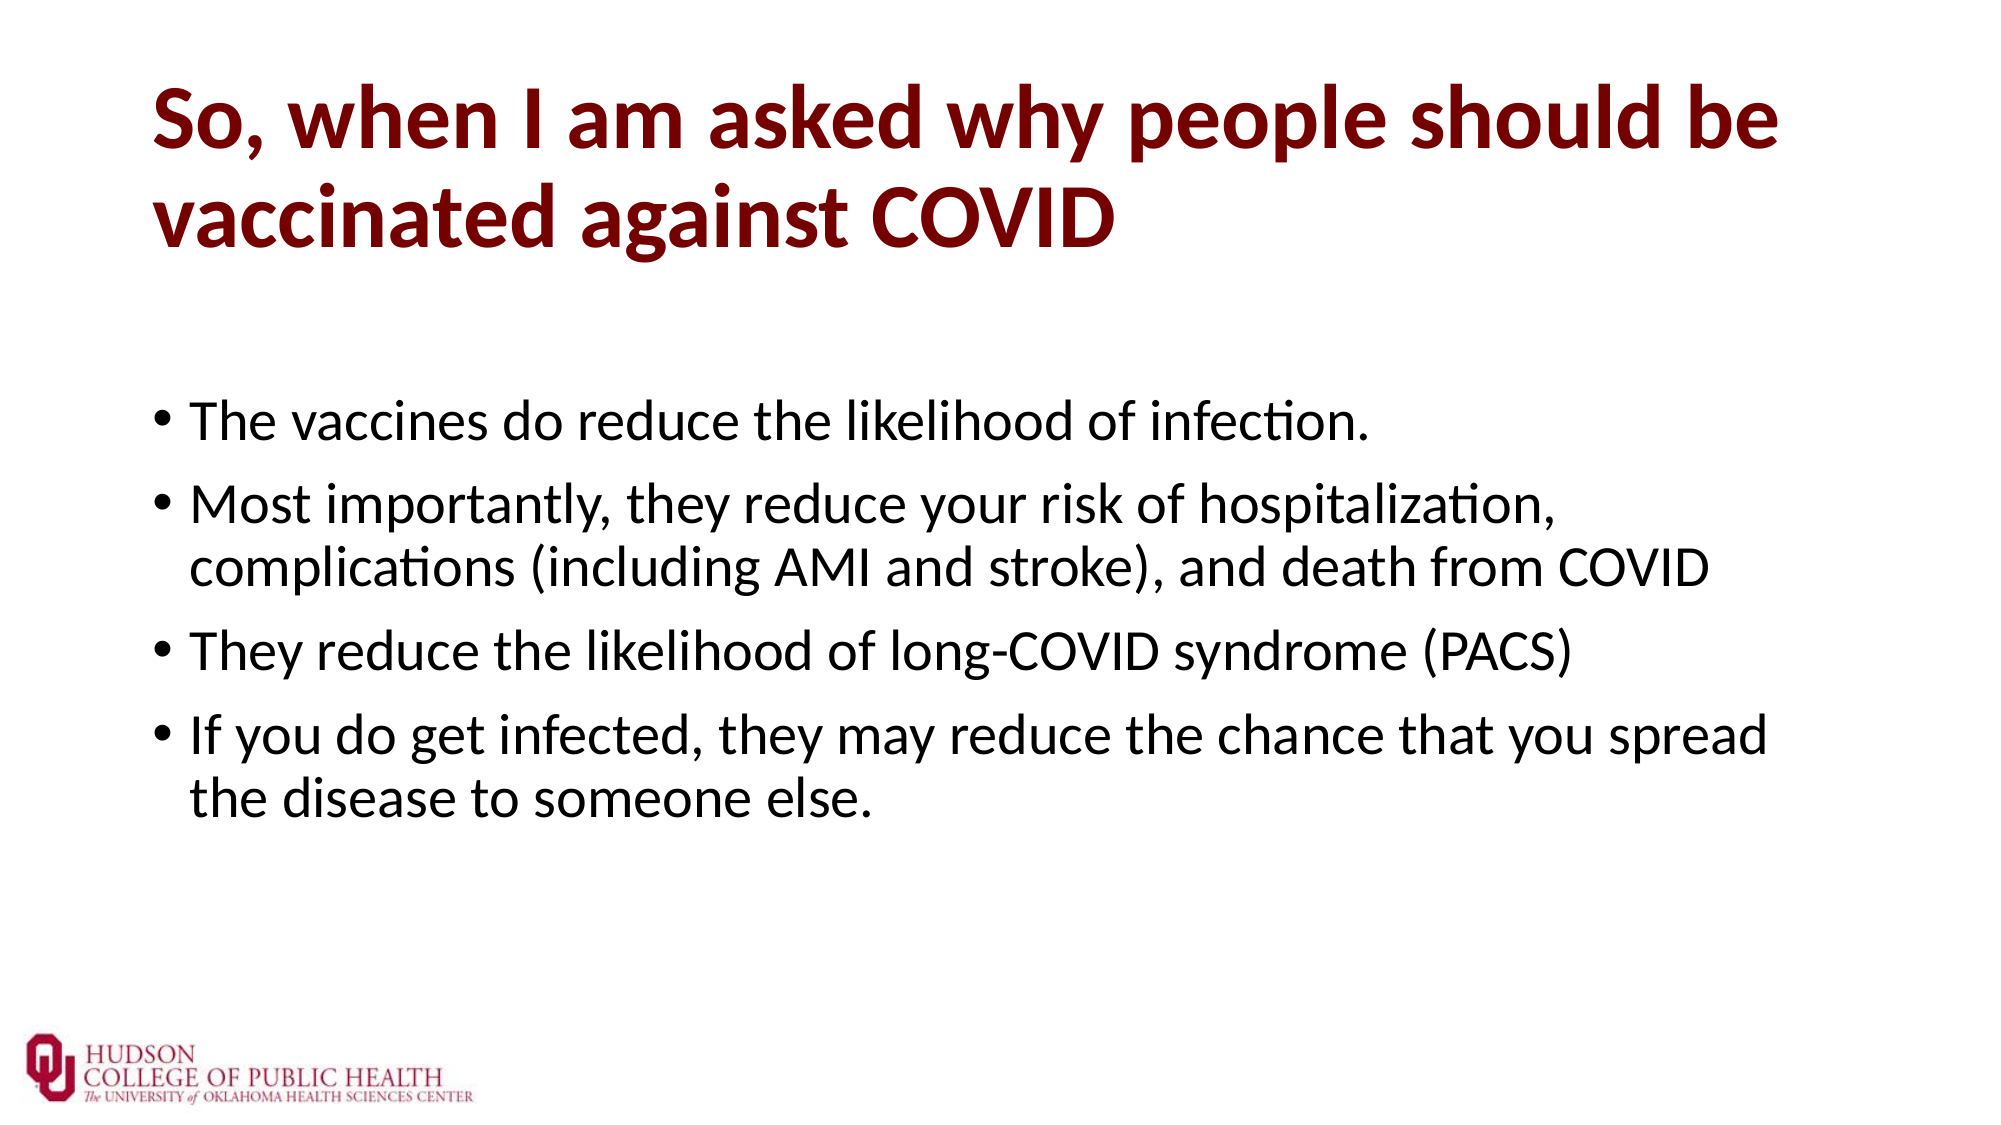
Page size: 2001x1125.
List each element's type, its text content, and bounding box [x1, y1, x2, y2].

list The vaccines do reduce the likelihood of infection. Most importantly, they reduce your risk of hospitalization, complications (including AMI and stroke), and death from COVID They reduce the likelihood of long-COVID syndrome (PACS) If you do get infected, they may reduce the chance that you spread the disease to someone else. [137, 382, 1863, 1014]
picture [23, 1025, 485, 1116]
title So, when I am asked why people should be vaccinated against COVID [137, 59, 1863, 278]
